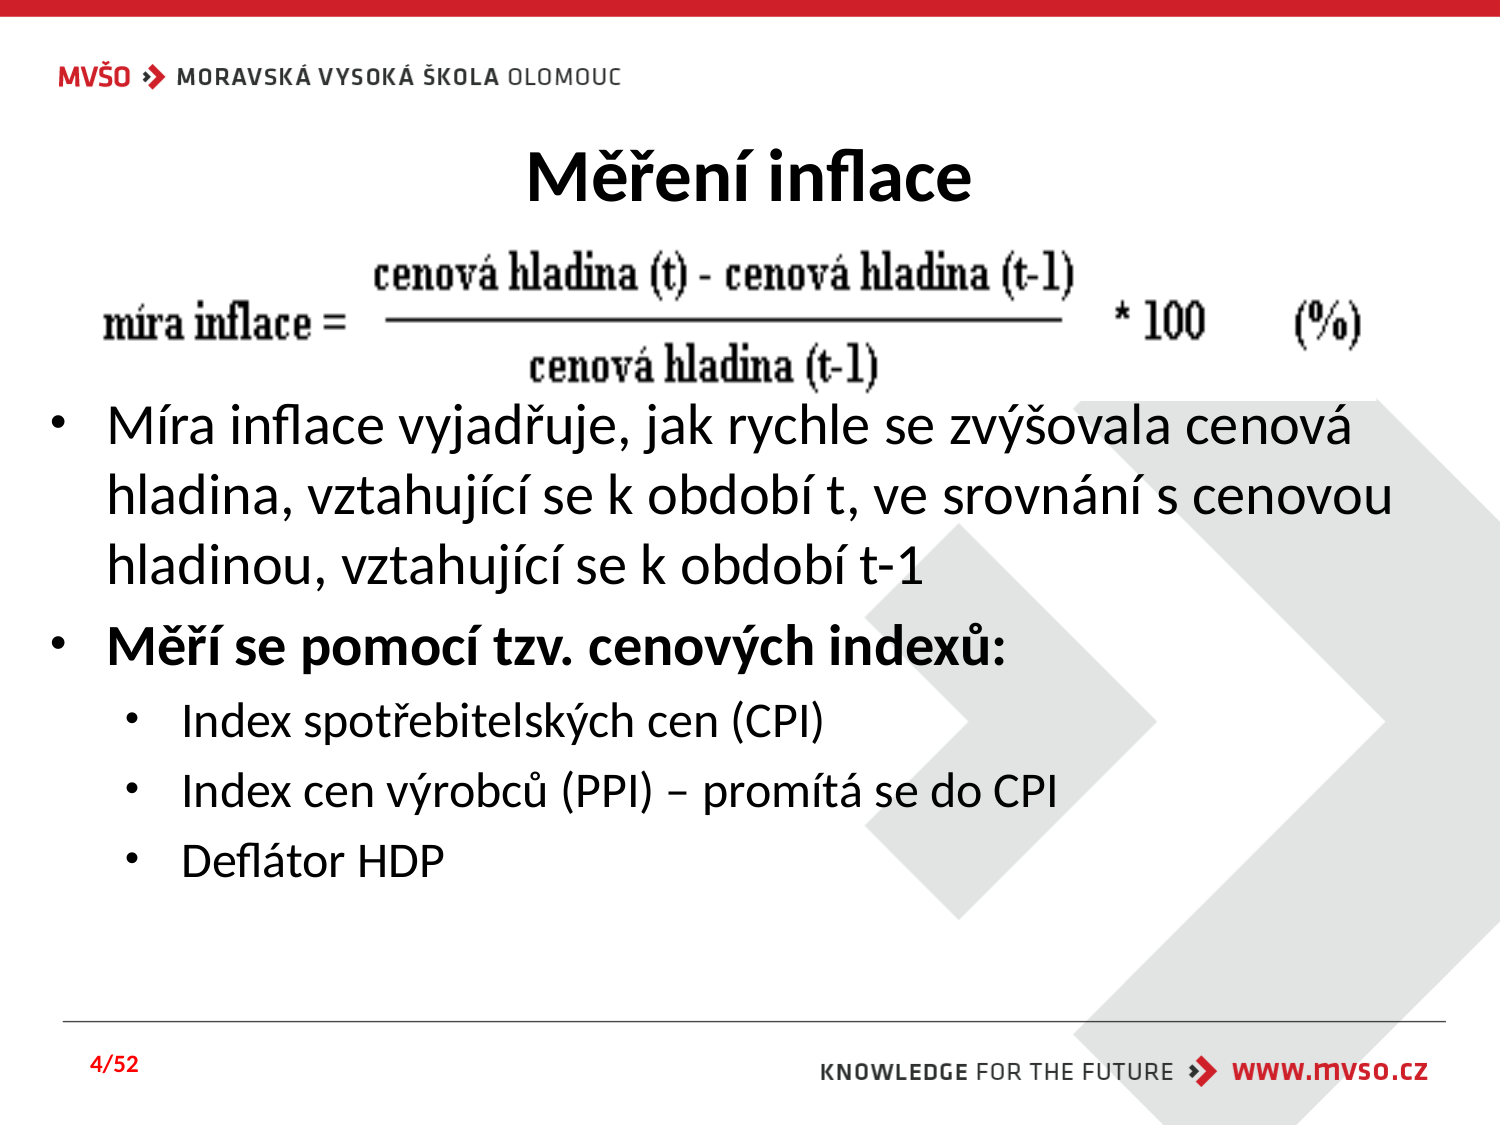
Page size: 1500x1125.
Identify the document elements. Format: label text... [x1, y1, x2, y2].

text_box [74, 245, 1377, 402]
picture [0, 0, 1500, 1125]
title Měření inflace [75, 77, 1425, 215]
list Míra inflace vyjadřuje, jak rychle se zvýšovala cenová hladina, vztahující se k období t, ve srovnání s cenovou hladinou, vztahující se k období t-1 Měří se pomocí tzv. cenových indexů: Index spotřebitelských cen (CPI) Index cen výrobců (PPI) – promítá se do CPI Deflátor HDP [34, 215, 1453, 1008]
text_box 4/52 [74, 1040, 213, 1085]
